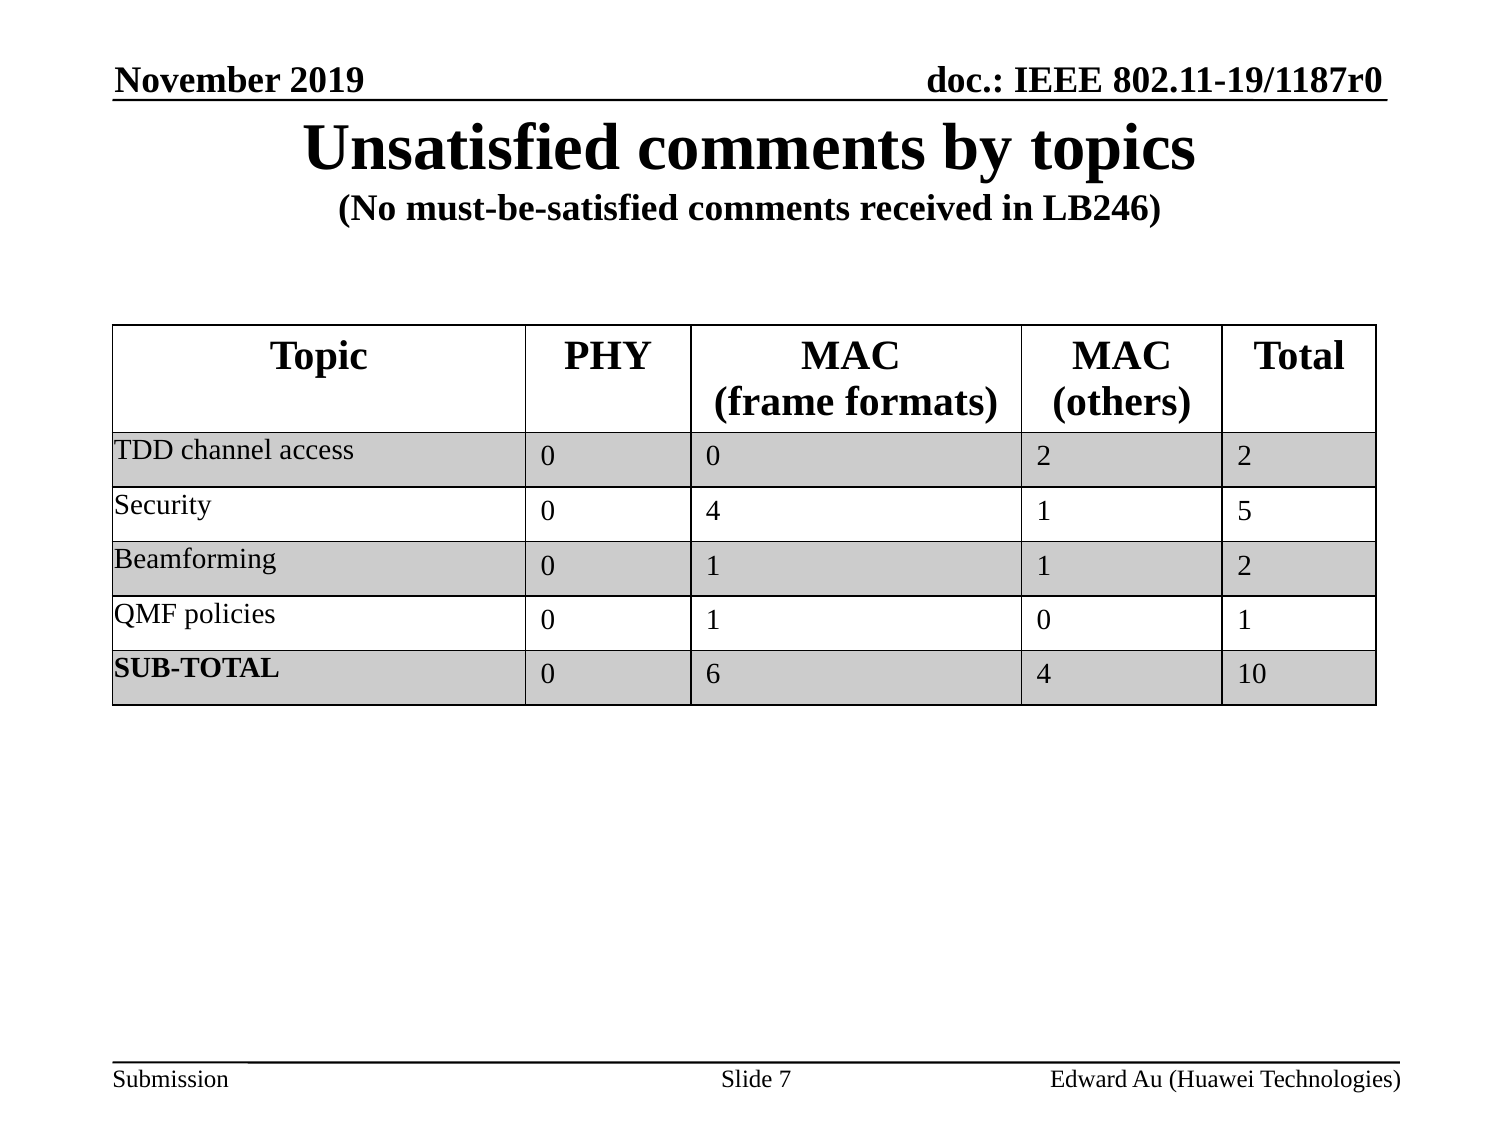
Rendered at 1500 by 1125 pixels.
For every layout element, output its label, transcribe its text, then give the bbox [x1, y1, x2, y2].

table_cell QMF policies [113, 597, 525, 650]
title Unsatisfied comments by topics (No must-be-satisfied comments received in LB246) [52, 77, 1448, 254]
table_cell Security [113, 488, 525, 541]
table_cell 0 [526, 488, 690, 541]
table_cell 0 [526, 433, 690, 486]
table_header MAC (frame formats) [692, 326, 1021, 432]
table_header MAC (others) [1022, 326, 1221, 432]
table_cell TDD channel access [113, 433, 525, 486]
table_cell 1 [1022, 488, 1221, 541]
table_cell 0 [1022, 597, 1221, 650]
table_header PHY [526, 326, 690, 432]
footer Edward Au (Huawei Technologies) [1044, 1061, 1402, 1093]
table_cell 0 [692, 433, 1021, 486]
table_cell 5 [1223, 488, 1375, 541]
table_cell 2 [1223, 433, 1375, 486]
table_cell 4 [1022, 651, 1221, 704]
table_cell 1 [692, 597, 1021, 650]
table_cell 2 [1223, 542, 1375, 595]
table_header Total [1223, 326, 1375, 432]
slide_number Slide 7 [712, 1061, 800, 1093]
table_cell 1 [692, 542, 1021, 595]
table_header Topic [113, 326, 525, 432]
table_cell 1 [1022, 542, 1221, 595]
table_cell Beamforming [113, 542, 525, 595]
table_cell 2 [1022, 433, 1221, 486]
table_cell SUB-TOTAL [113, 651, 525, 704]
table_cell 4 [692, 488, 1021, 541]
table_cell 6 [692, 651, 1021, 704]
table_cell 0 [526, 597, 690, 650]
table_cell 0 [526, 651, 690, 704]
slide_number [114, 54, 368, 101]
table_cell 10 [1223, 651, 1375, 704]
table_cell 1 [1223, 597, 1375, 650]
table_cell 0 [526, 542, 690, 595]
